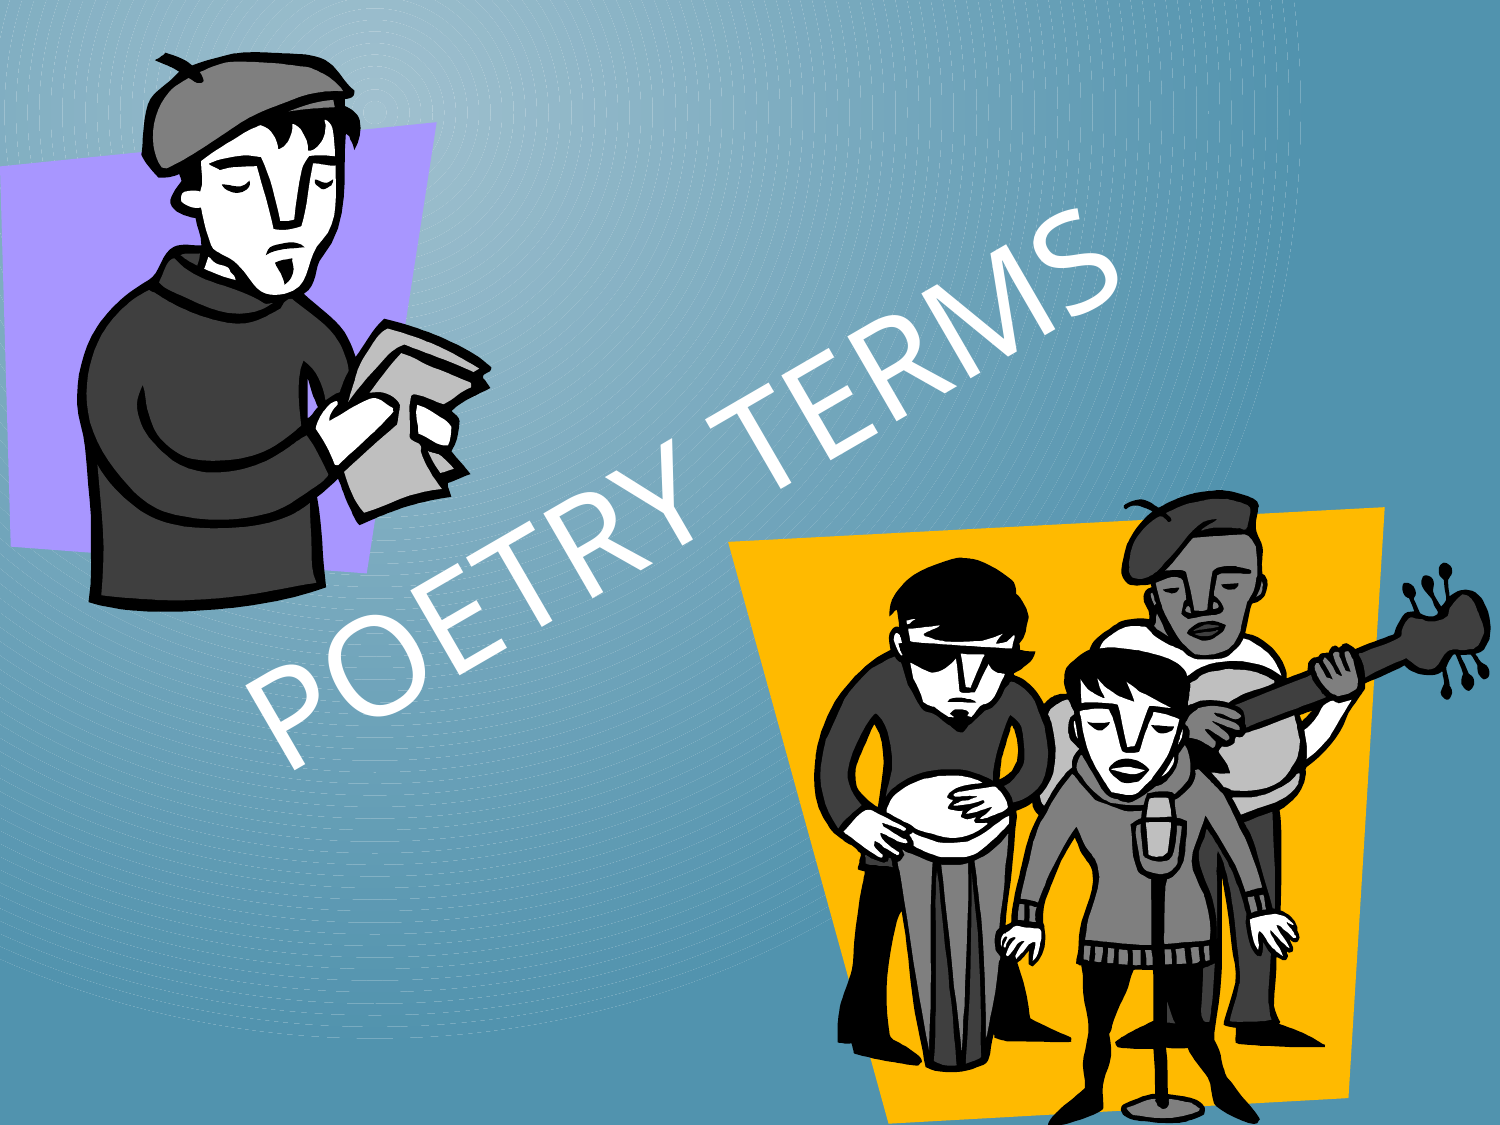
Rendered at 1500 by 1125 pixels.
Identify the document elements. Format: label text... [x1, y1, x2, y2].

picture [727, 489, 1496, 1125]
picture [0, 49, 492, 613]
title Poetry Terms [0, 0, 1454, 1007]
